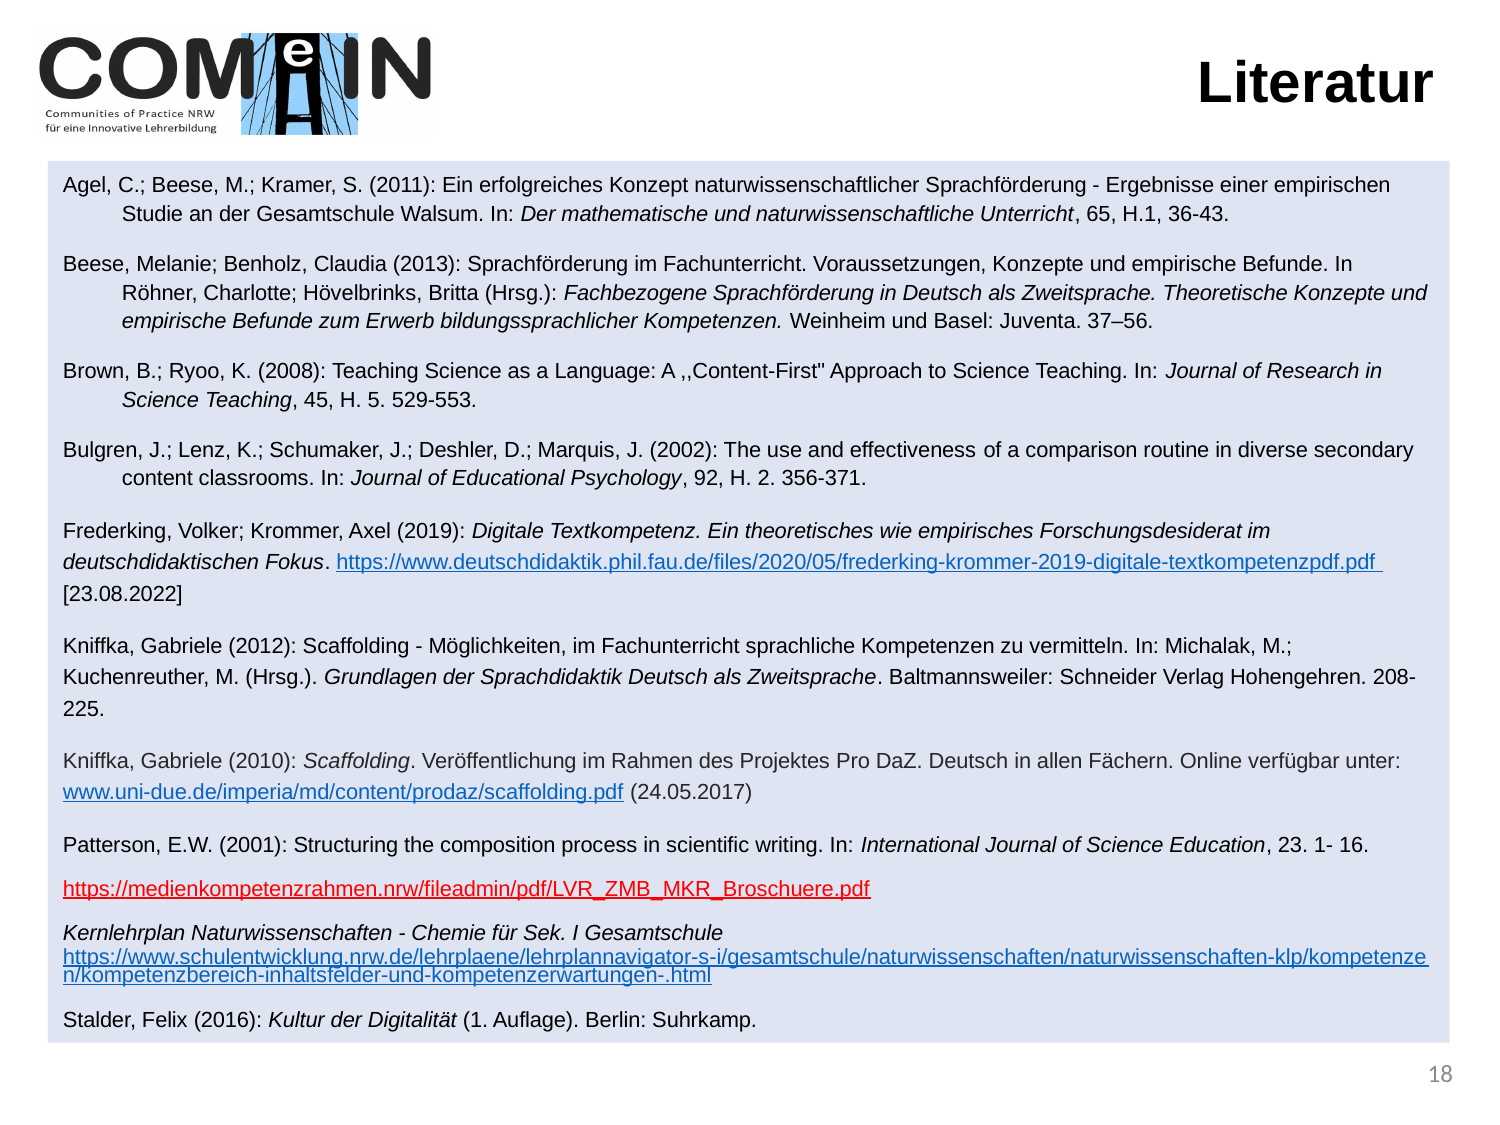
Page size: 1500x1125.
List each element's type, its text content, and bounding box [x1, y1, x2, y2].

picture [38, 30, 433, 137]
list Agel, C.; Beese, M.; Kramer, S. (2011): Ein erfolgreiches Konzept naturwissenschaftlicher Sprachförderung - Ergebnisse einer empirischen Studie an der Gesamtschule Walsum. In: Der mathematische und naturwissenschaftliche Unterricht, 65, H.1, 36-43. Beese, Melanie; Benholz, Claudia (2013): Sprachförderung im Fachunterricht. Voraussetzungen, Konzepte und empirische Befunde. In Röhner, Charlotte; Hövelbrinks, Britta (Hrsg.): Fachbezogene Sprachförderung in Deutsch als Zweitsprache. Theoretische Konzepte und empirische Befunde zum Erwerb bildungssprachlicher Kompetenzen. Weinheim und Basel: Juventa. 37–56. Brown, B.; Ryoo, K. (2008): Teaching Science as a Language: A ,,Content-First" Approach to Science Teaching. In: Journal of Research in Science Teaching, 45, H. 5. 529-553. Bulgren, J.; Lenz, K.; Schumaker, J.; Deshler, D.; Marquis, J. (2002): The use and effectiveness of a comparison routine in diverse secondary content classrooms. In: Journal of Educational Psychology, 92, H. 2. 356-371. Frederking, Volker; Krommer, Axel (2019): Digitale Textkompetenz. Ein theoretisches wie empirisches Forschungsdesiderat im deutschdidaktischen Fokus. https://www.deutschdidaktik.phil.fau.de/files/2020/05/frederking-krommer-2019-digitale-textkompetenzpdf.pdf [23.08.2022] Kniffka, Gabriele (2012): Scaffolding - Möglichkeiten, im Fachunterricht sprachliche Kompetenzen zu vermitteln. In: Michalak, M.; Kuchenreuther, M. (Hrsg.). Grundlagen der Sprachdidaktik Deutsch als Zweitsprache. Baltmannsweiler: Schneider Verlag Hohengehren. 208-225. Kniffka, Gabriele (2010): Scaffolding. Veröffentlichung im Rahmen des Projektes Pro DaZ. Deutsch in allen Fächern. Online verfügbar unter: www.uni-due.de/imperia/md/content/prodaz/scaffolding.pdf (24.05.2017) Patterson, E.W. (2001): Structuring the composition process in scientific writing. In: International Journal of Science Education, 23. 1- 16. https://medienkompetenzrahmen.nrw/fileadmin/pdf/LVR_ZMB_MKR_Broschuere.pdf Kernlehrplan Naturwissenschaften - Chemie für Sek. I Gesamtschule https://www.schulentwicklung.nrw.de/lehrplaene/lehrplannavigator-s-i/gesamtschule/naturwissenschaften/naturwissenschaften-klp/kompetenzen/kompetenzbereich-inhaltsfelder-und-kompetenzerwartungen-.html Stalder, Felix (2016): Kultur der Digitalität (1. Auflage). Berlin: Suhrkamp. [47, 160, 1450, 1043]
slide_number 18 [1130, 1042, 1469, 1103]
title Literatur [466, 30, 1450, 137]
